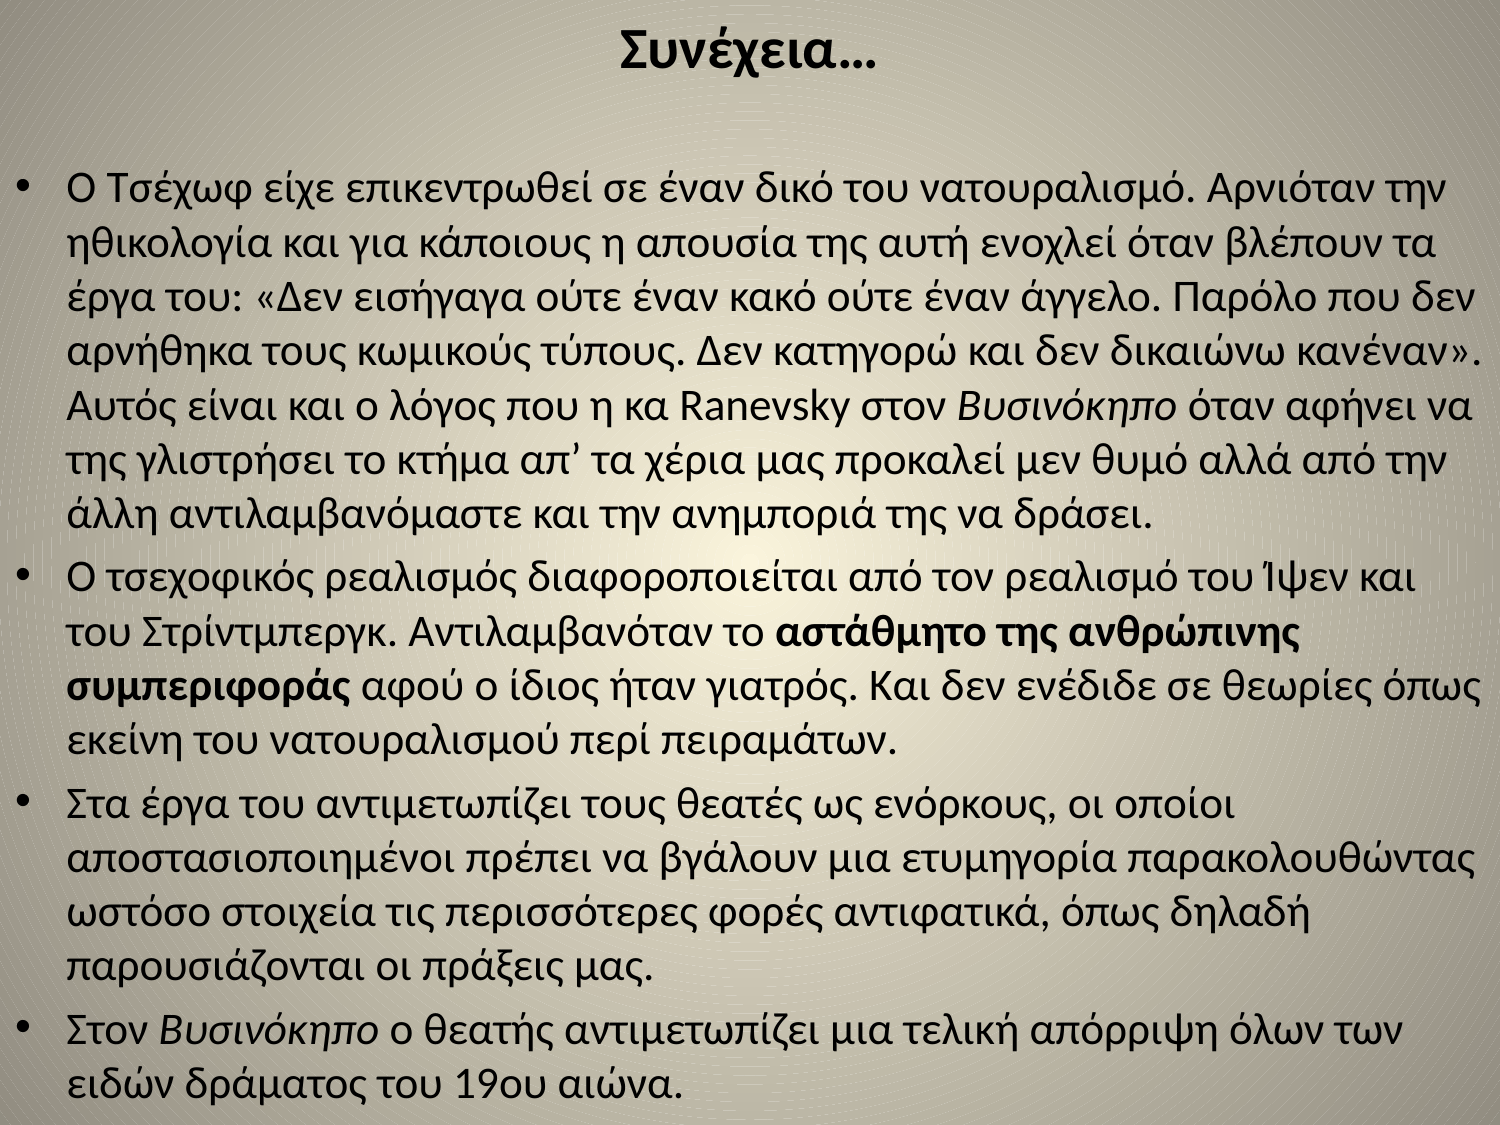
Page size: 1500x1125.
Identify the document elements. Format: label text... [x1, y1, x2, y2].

list Ο Τσέχωφ είχε επικεντρωθεί σε έναν δικό του νατουραλισμό. Αρνιόταν την ηθικολογία και για κάποιους η απουσία της αυτή ενοχλεί όταν βλέπουν τα έργα του: «Δεν εισήγαγα ούτε έναν κακό ούτε έναν άγγελο. Παρόλο που δεν αρνήθηκα τους κωμικούς τύπους. Δεν κατηγορώ και δεν δικαιώνω κανέναν». Αυτός είναι και ο λόγος που η κα Ranevsky στον Βυσινόκηπο όταν αφήνει να της γλιστρήσει το κτήμα απ’ τα χέρια μας προκαλεί μεν θυμό αλλά από την άλλη αντιλαμβανόμαστε και την ανημποριά της να δράσει. Ο τσεχοφικός ρεαλισμός διαφοροποιείται από τον ρεαλισμό του Ίψεν και του Στρίντμπεργκ. Αντιλαμβανόταν το αστάθμητο της ανθρώπινης συμπεριφοράς αφού ο ίδιος ήταν γιατρός. Και δεν ενέδιδε σε θεωρίες όπως εκείνη του νατουραλισμού περί πειραμάτων. Στα έργα του αντιμετωπίζει τους θεατές ως ενόρκους, οι οποίοι αποστασιοποιημένοι πρέπει να βγάλουν μια ετυμηγορία παρακολουθώντας ωστόσο στοιχεία τις περισσότερες φορές αντιφατικά, όπως δηλαδή παρουσιάζονται οι πράξεις μας. Στον Βυσινόκηπο ο θεατής αντιμετωπίζει μια τελική απόρριψη όλων των ειδών δράματος του 19ου αιώνα. [0, 90, 1500, 1125]
title Συνέχεια… [75, 0, 1425, 90]
